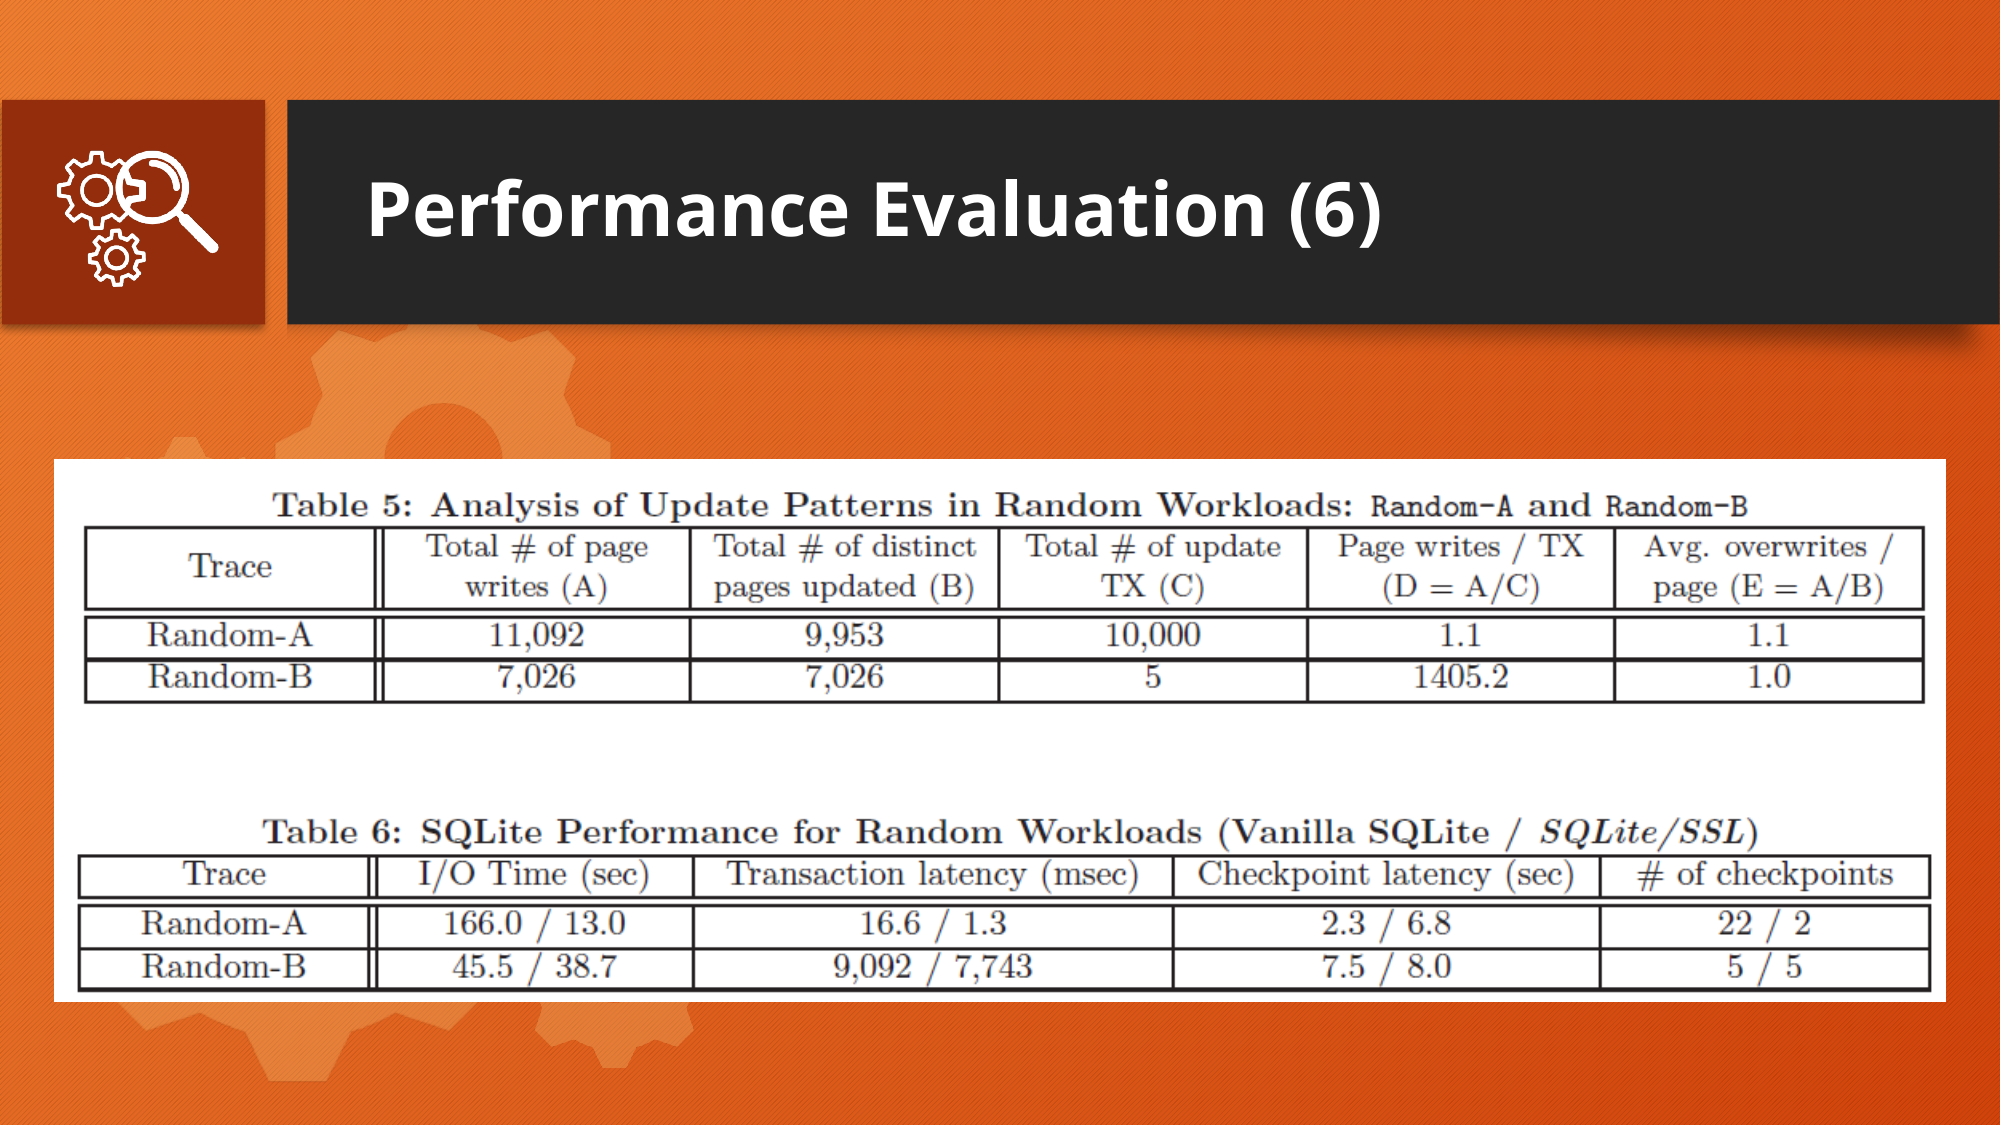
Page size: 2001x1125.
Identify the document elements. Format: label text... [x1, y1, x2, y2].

picture [11, 100, 2000, 1109]
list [54, 459, 1946, 1002]
title Performance Evaluation (6) [350, 123, 1928, 301]
